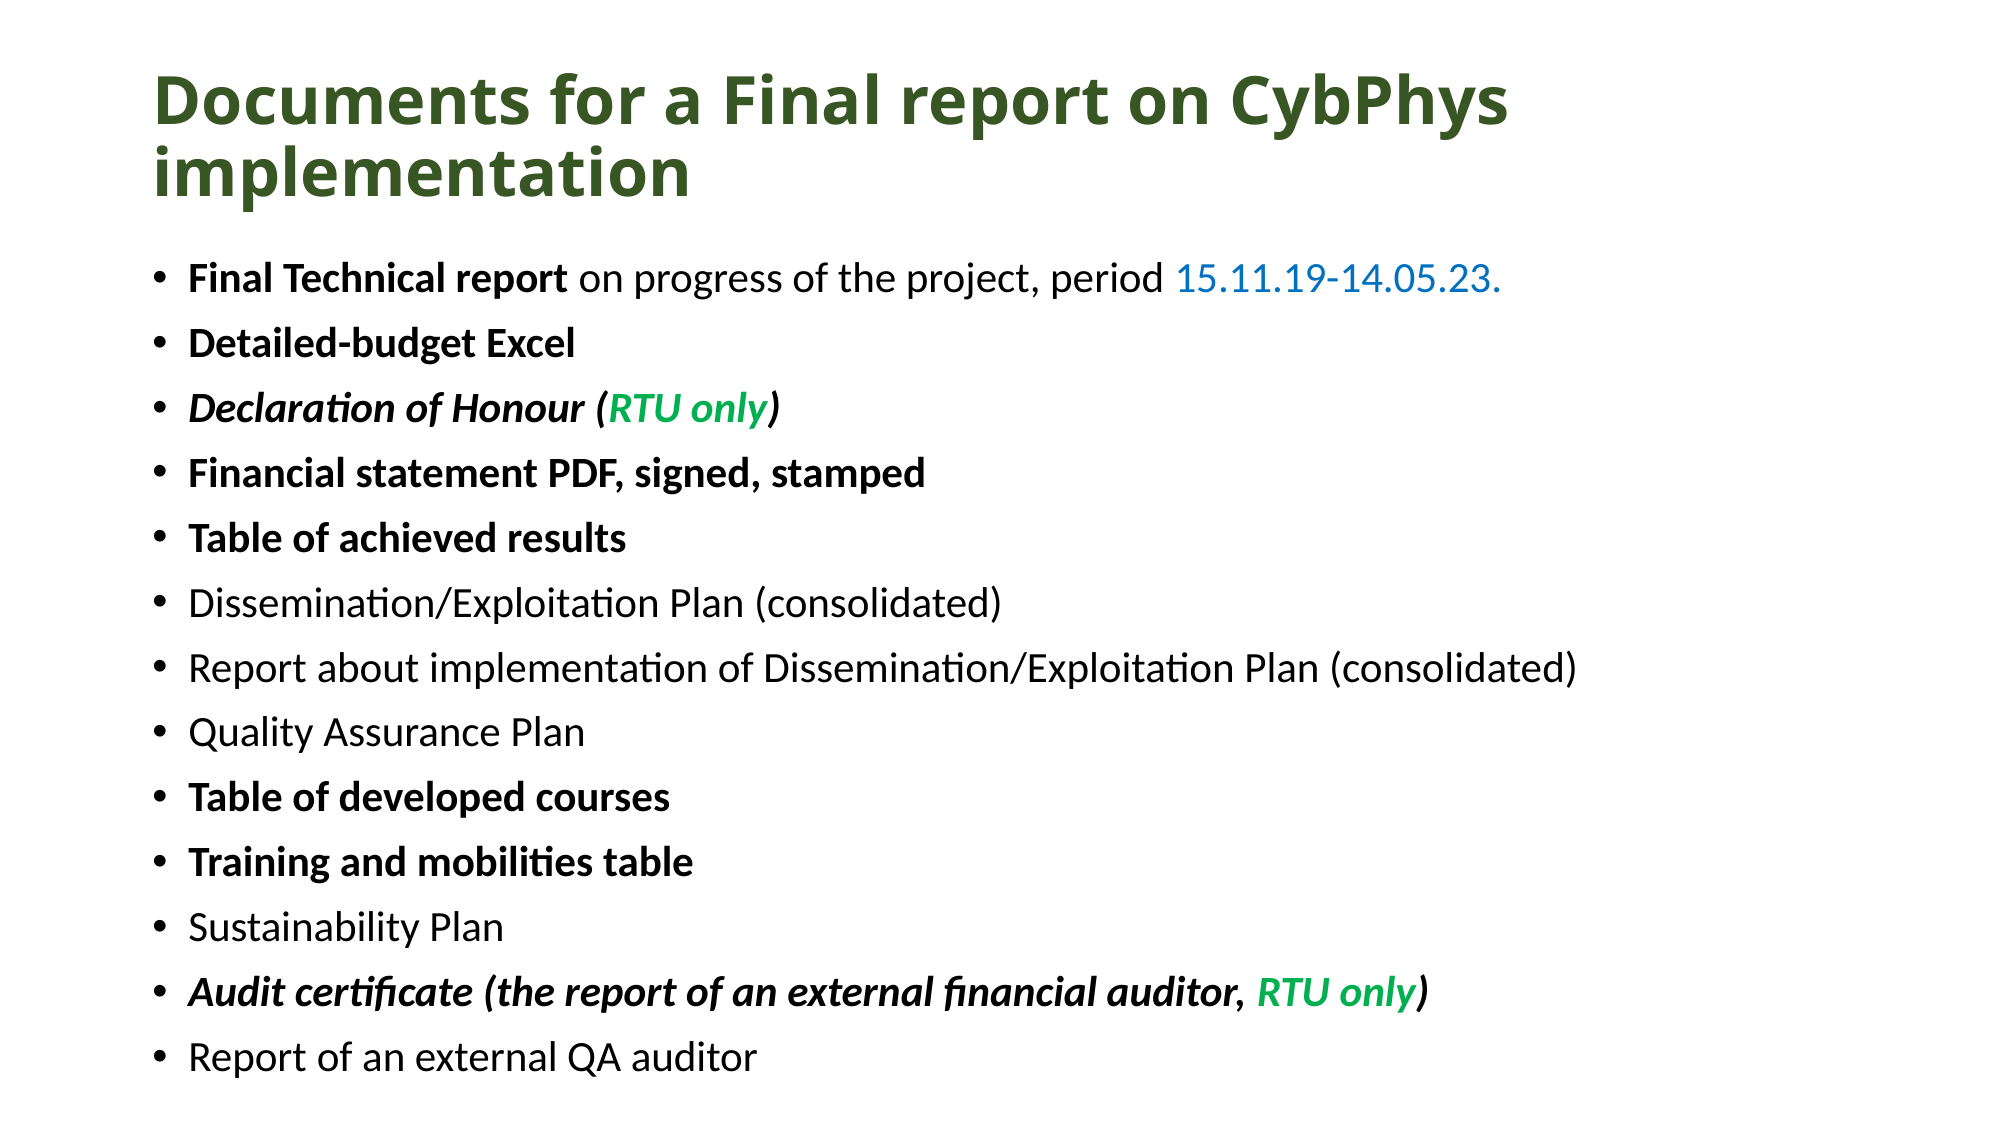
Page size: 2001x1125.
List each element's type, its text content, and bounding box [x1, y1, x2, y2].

title Documents for a Final report on CybPhys implementation [137, 30, 1863, 248]
list Final Technical report on progress of the project, period 15.11.19-14.05.23. Detailed-budget Excel Declaration of Honour (RTU only) Financial statement PDF, signed, stamped Table of achieved results Dissemination/Exploitation Plan (consolidated) Report about implementation of Dissemination/Exploitation Plan (consolidated) Quality Assurance Plan Table of developed courses Training and mobilities table Sustainability Plan Audit certificate (the report of an external financial auditor, RTU only) Report of an external QA auditor [137, 248, 1863, 1095]
